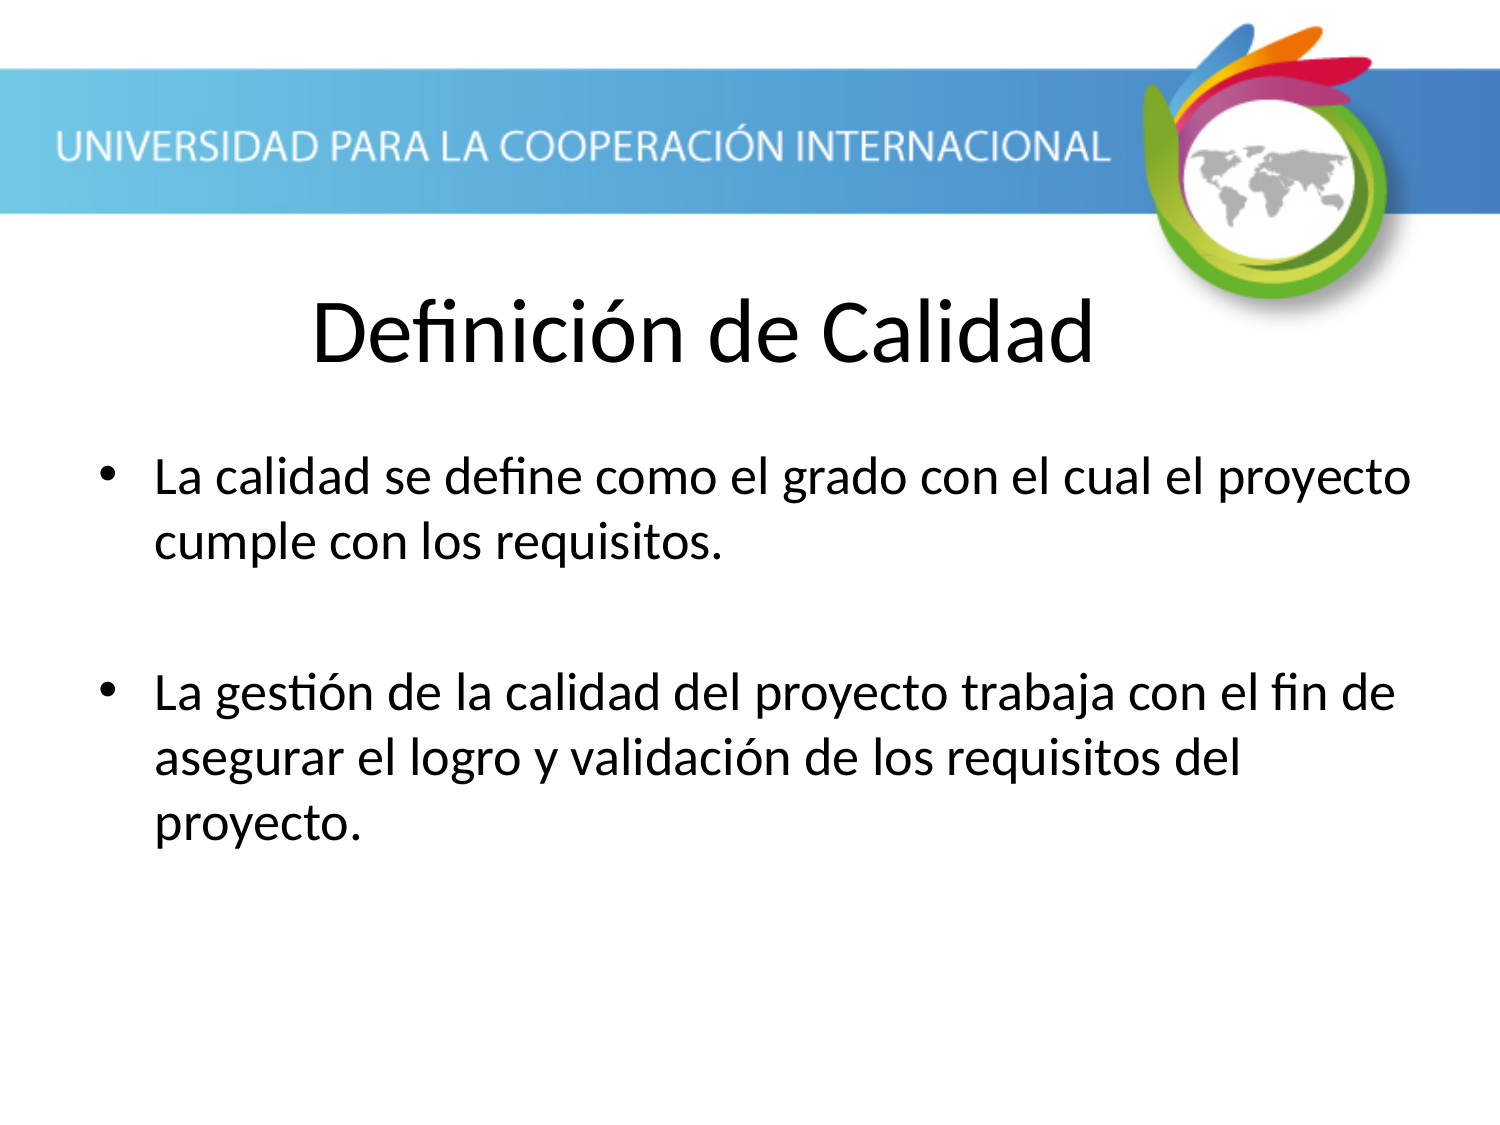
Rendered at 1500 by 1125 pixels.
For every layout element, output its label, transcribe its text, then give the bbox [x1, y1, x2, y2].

picture [0, 0, 1500, 1125]
title Definición de Calidad [29, 231, 1380, 420]
list La calidad se define como el grado con el cual el proyecto cumple con los requisitos. La gestión de la calidad del proyecto trabaja con el fin de asegurar el logro y validación de los requisitos del proyecto. [83, 432, 1434, 977]
